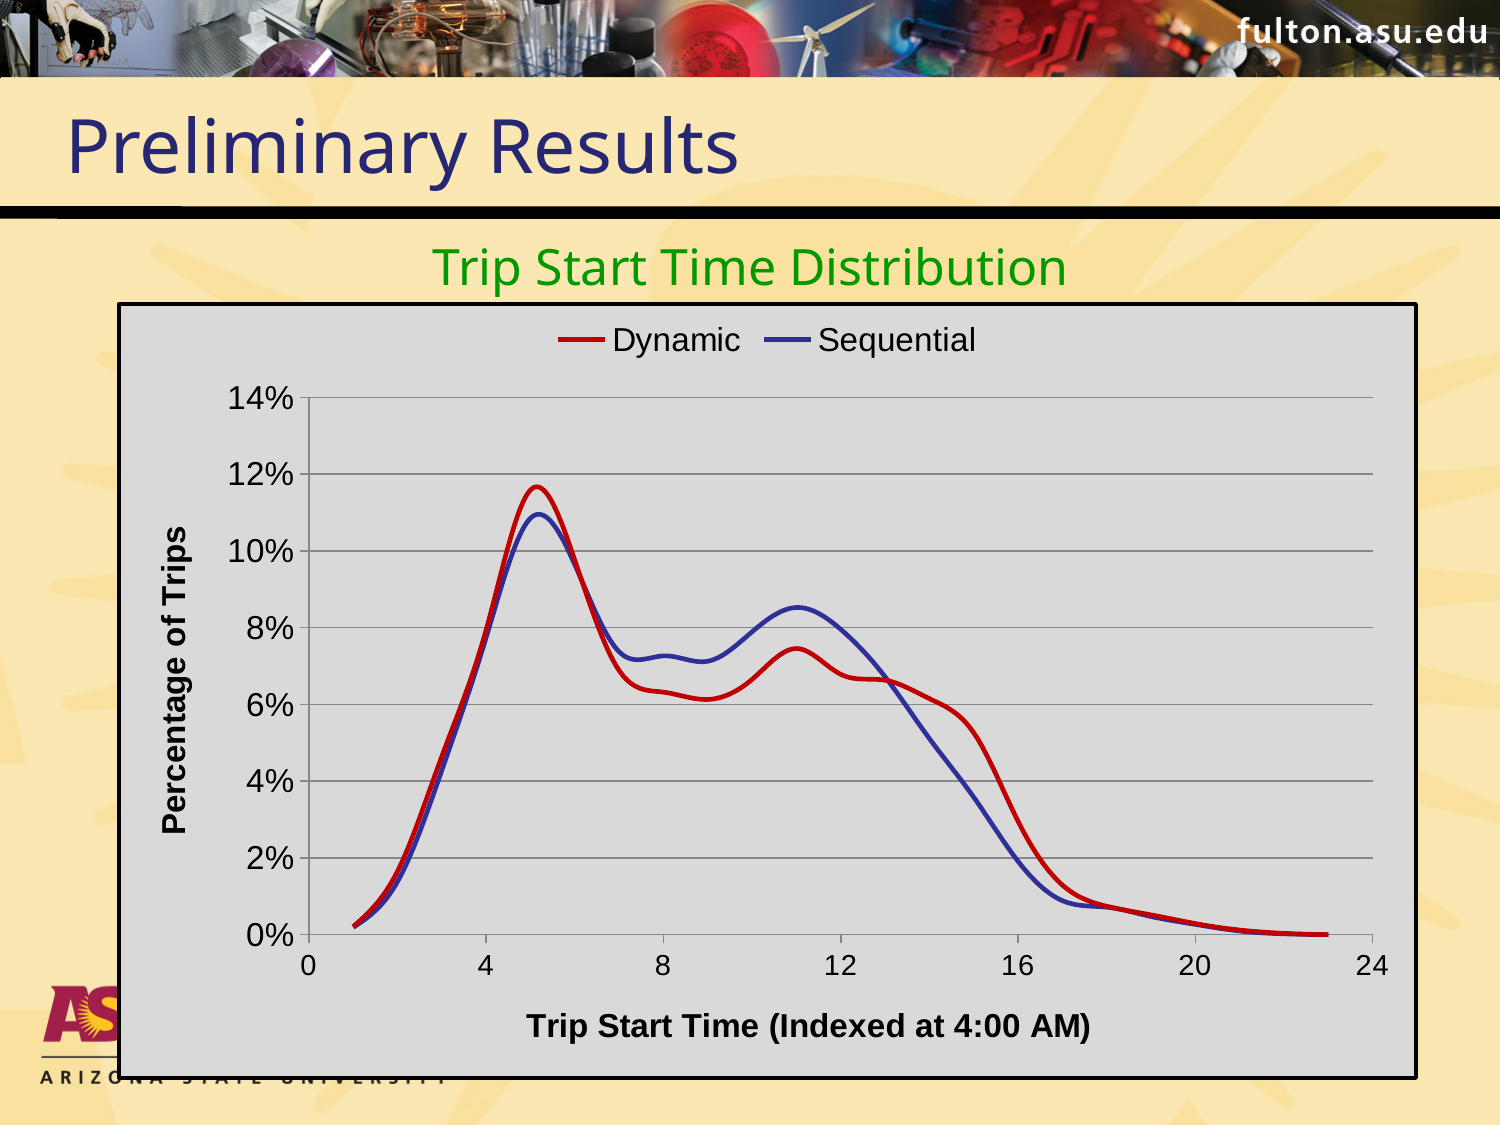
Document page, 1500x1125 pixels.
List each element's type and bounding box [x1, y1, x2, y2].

picture [0, 213, 1500, 1125]
chart [116, 301, 1419, 1081]
picture [0, 0, 1500, 212]
